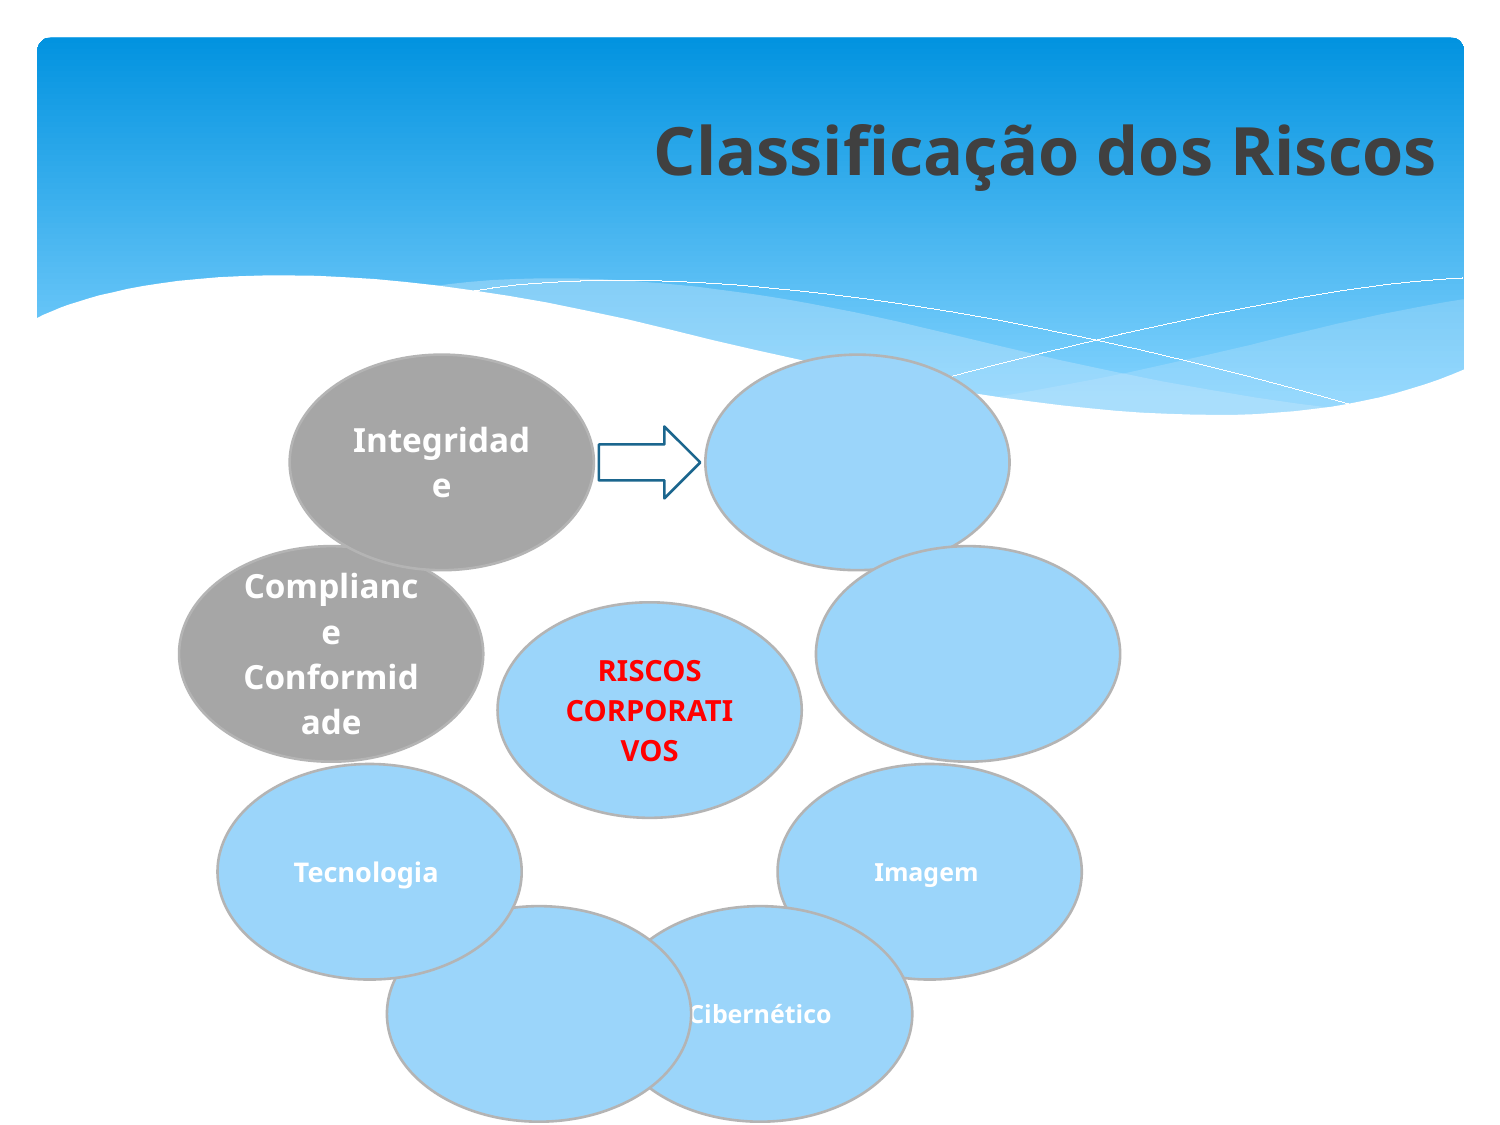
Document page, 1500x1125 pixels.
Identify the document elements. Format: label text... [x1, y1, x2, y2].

text_box Classificação dos Riscos [638, 101, 1453, 197]
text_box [40, 278, 1259, 1125]
